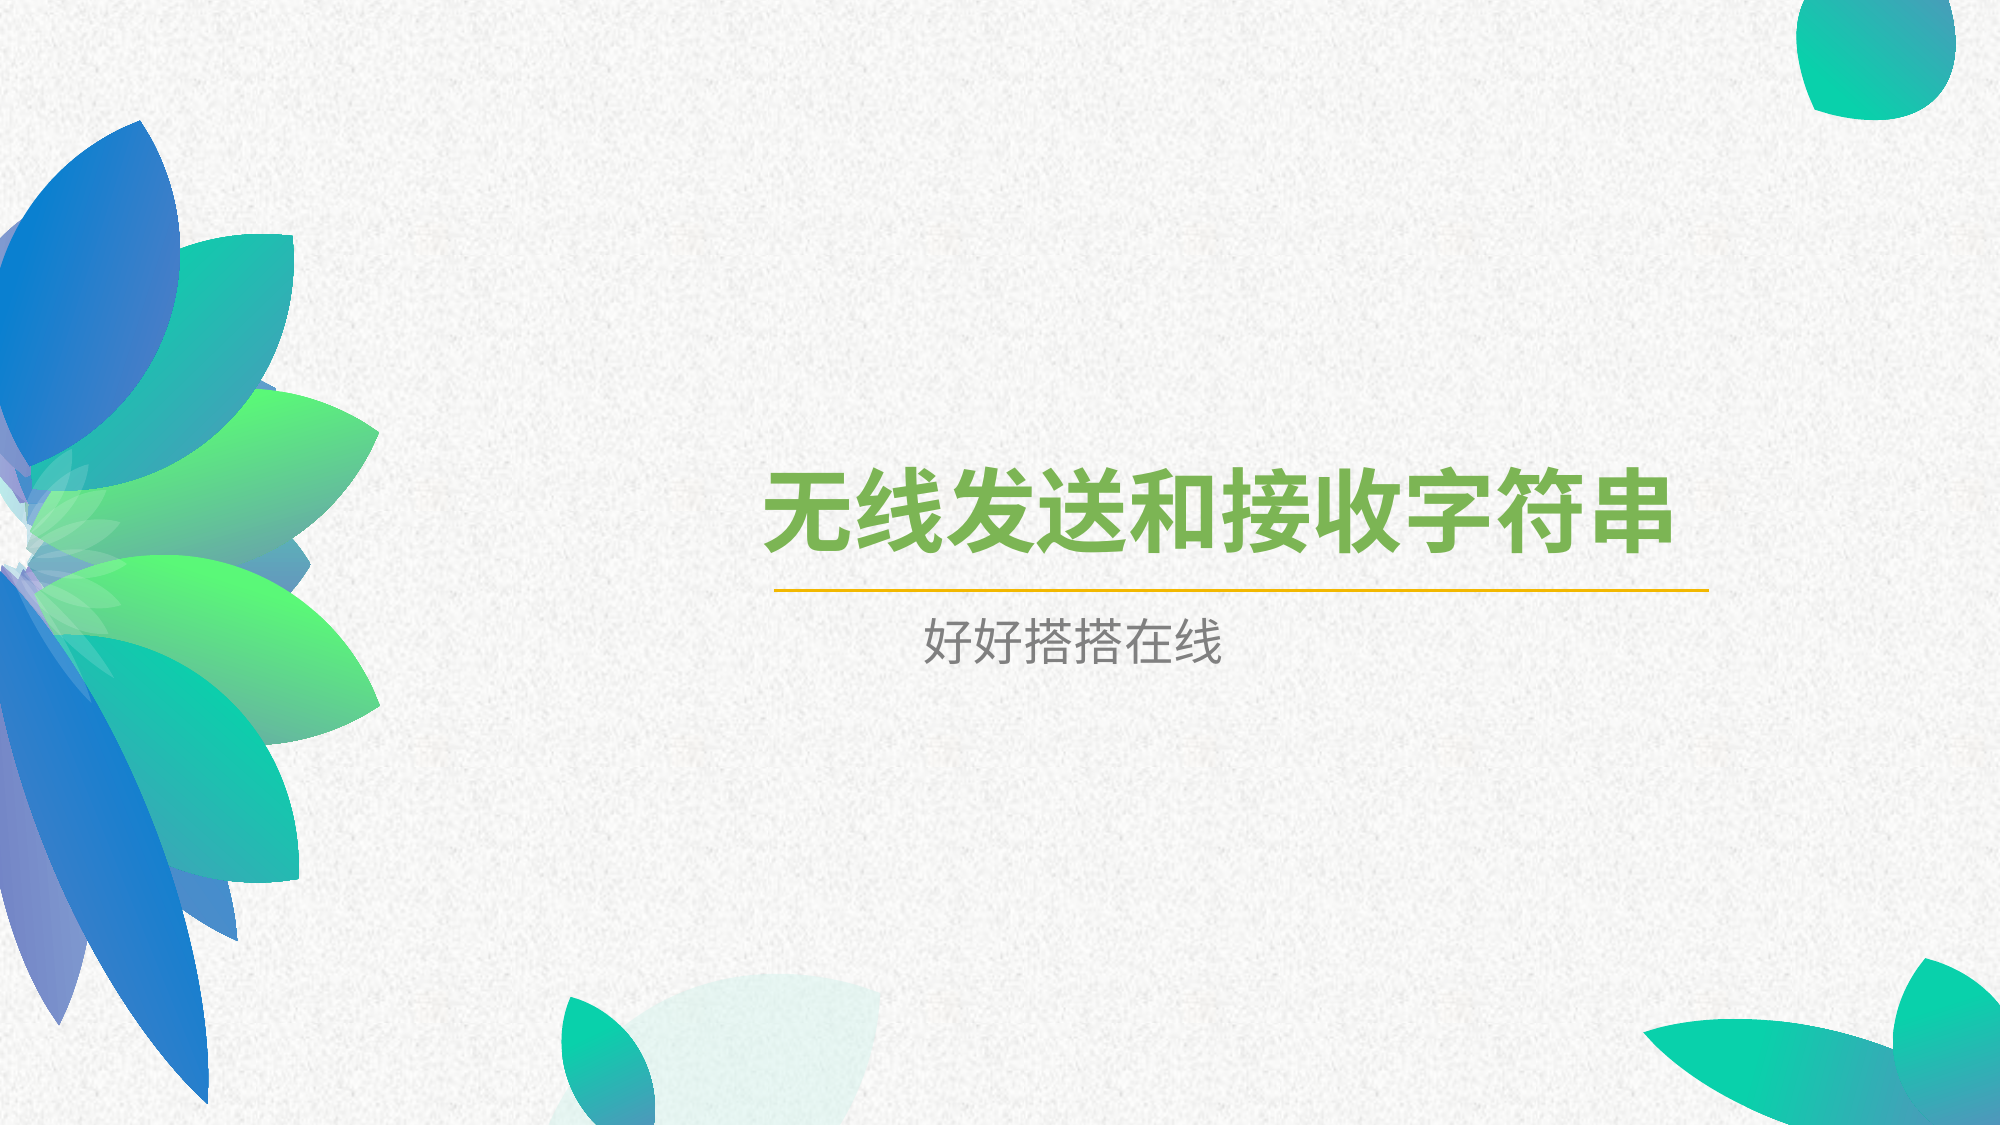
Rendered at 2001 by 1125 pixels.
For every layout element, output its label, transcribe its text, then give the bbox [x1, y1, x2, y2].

text_box 无线发送和接收字符串 [747, 446, 1768, 571]
text_box 好好搭搭在线 [909, 603, 1421, 679]
